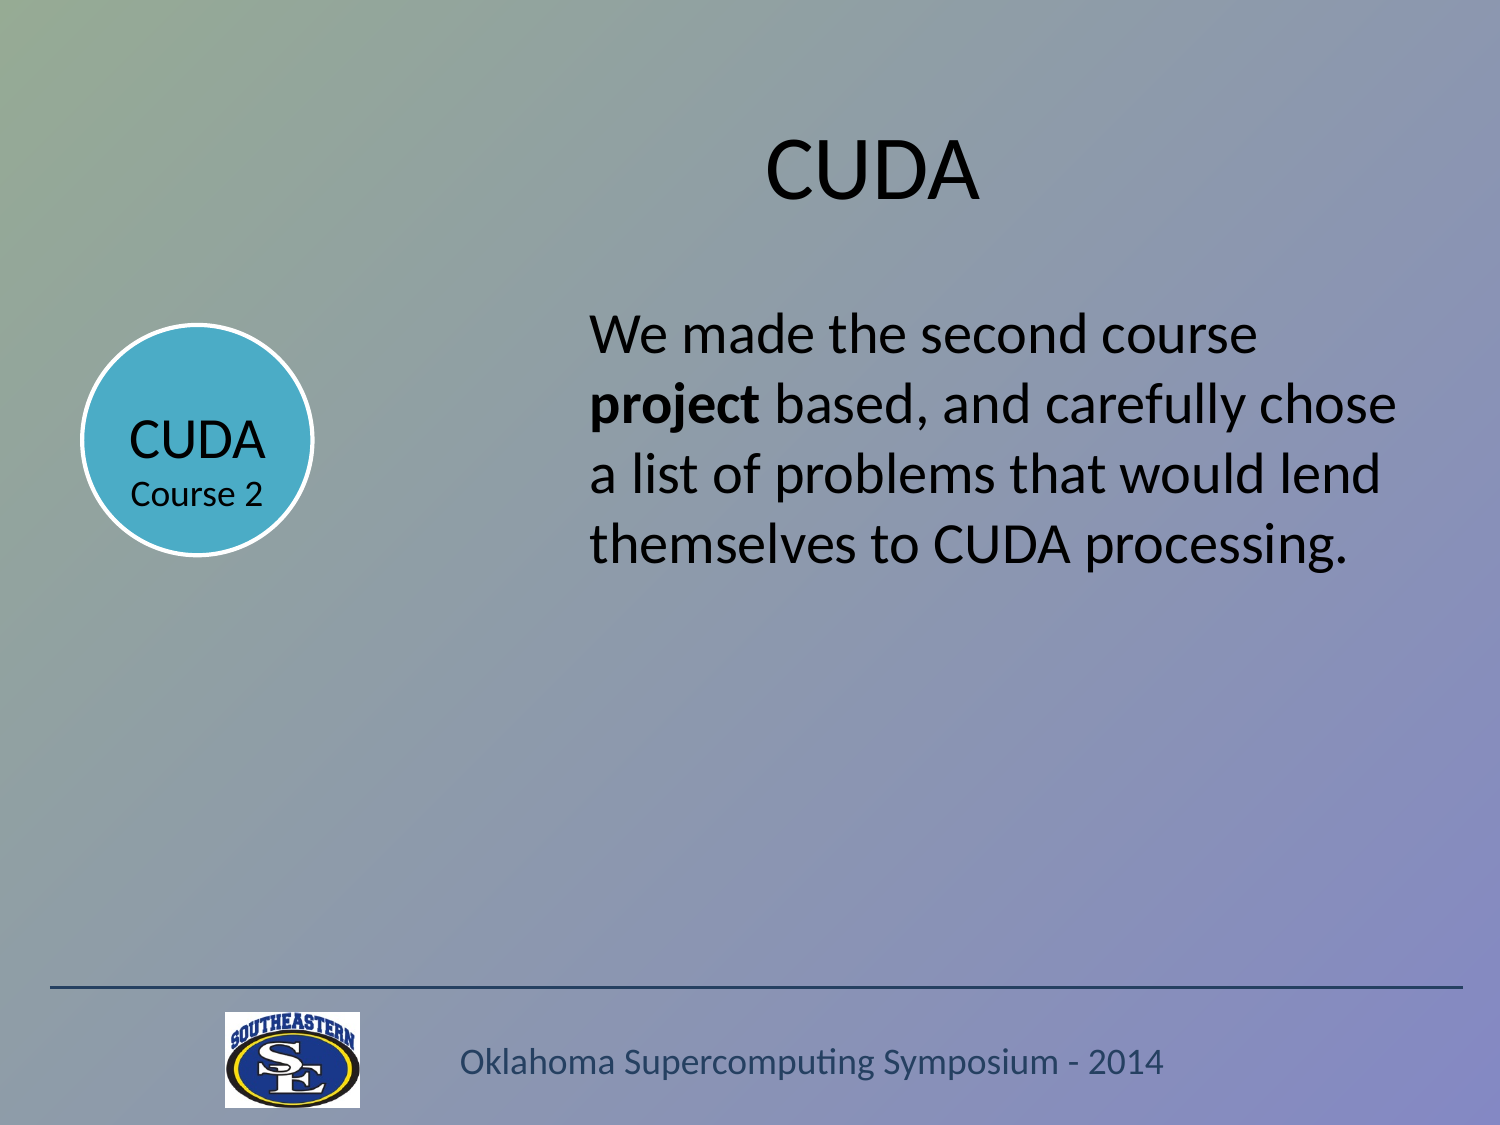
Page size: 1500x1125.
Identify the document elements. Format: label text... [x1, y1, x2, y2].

title CUDA [750, 99, 1200, 226]
picture [225, 1012, 360, 1108]
text_box We made the second course project based, and carefully chose a list of problems that would lend themselves to CUDA processing. [575, 287, 1450, 583]
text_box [81, 324, 313, 556]
